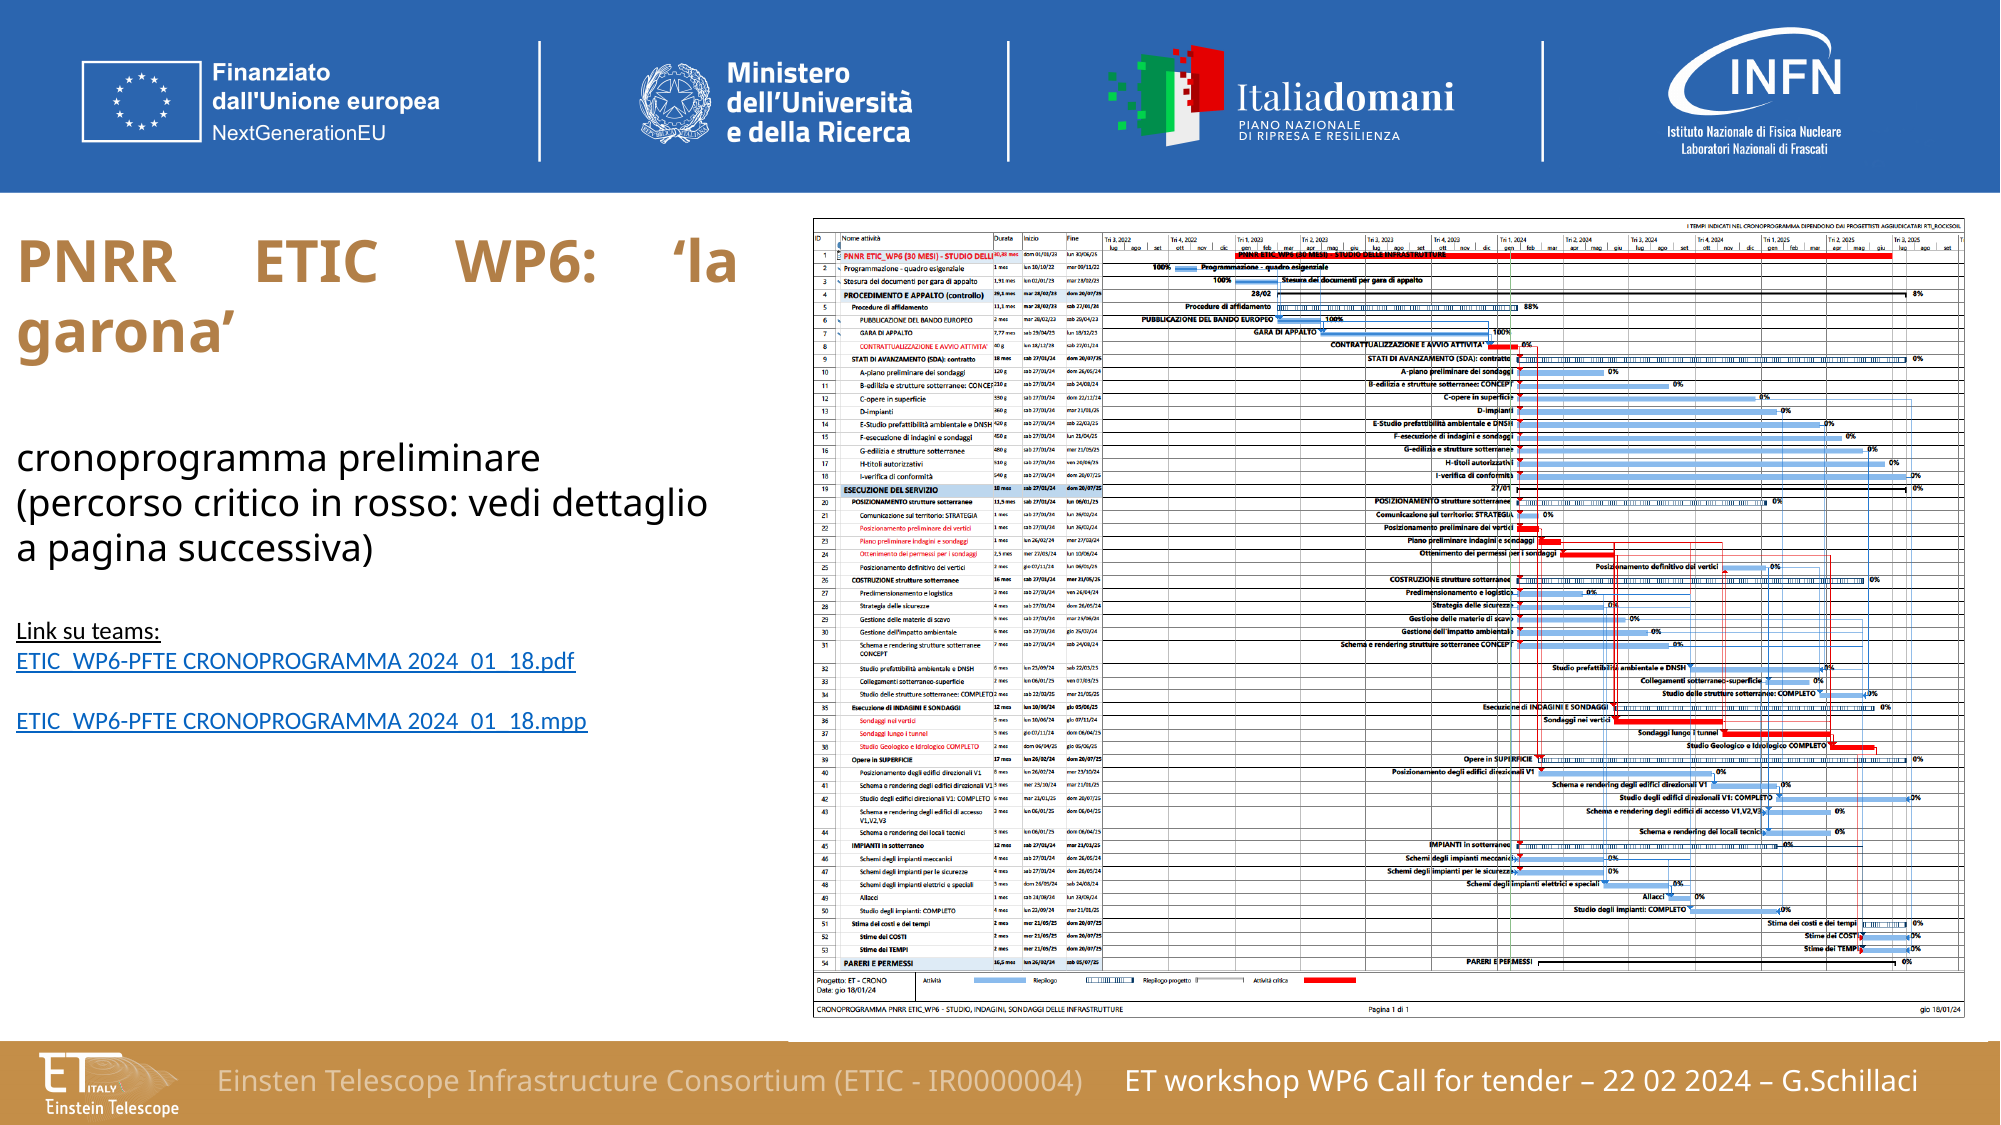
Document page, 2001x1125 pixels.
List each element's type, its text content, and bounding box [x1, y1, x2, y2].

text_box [788, 193, 1989, 1042]
text_box Einsten Telescope Infrastructure Consortium (ETIC - IR0000004) ET workshop WP6 Call for tender – 22 02 2024 – G.Schillaci [194, 1075, 1942, 1119]
picture [0, 0, 2000, 200]
picture [0, 1041, 2000, 1125]
text_box PNRR ETIC WP6: ‘la garona’ cronoprogramma preliminare (percorso critico in rosso: vedi dettaglio a pagina successiva) Link su teams: ETIC_WP6-PFTE CRONOPROGRAMMA 2024_01_18.pdf ETIC_WP6-PFTE CRONOPROGRAMMA 2024_01_18.mpp [1, 217, 755, 787]
